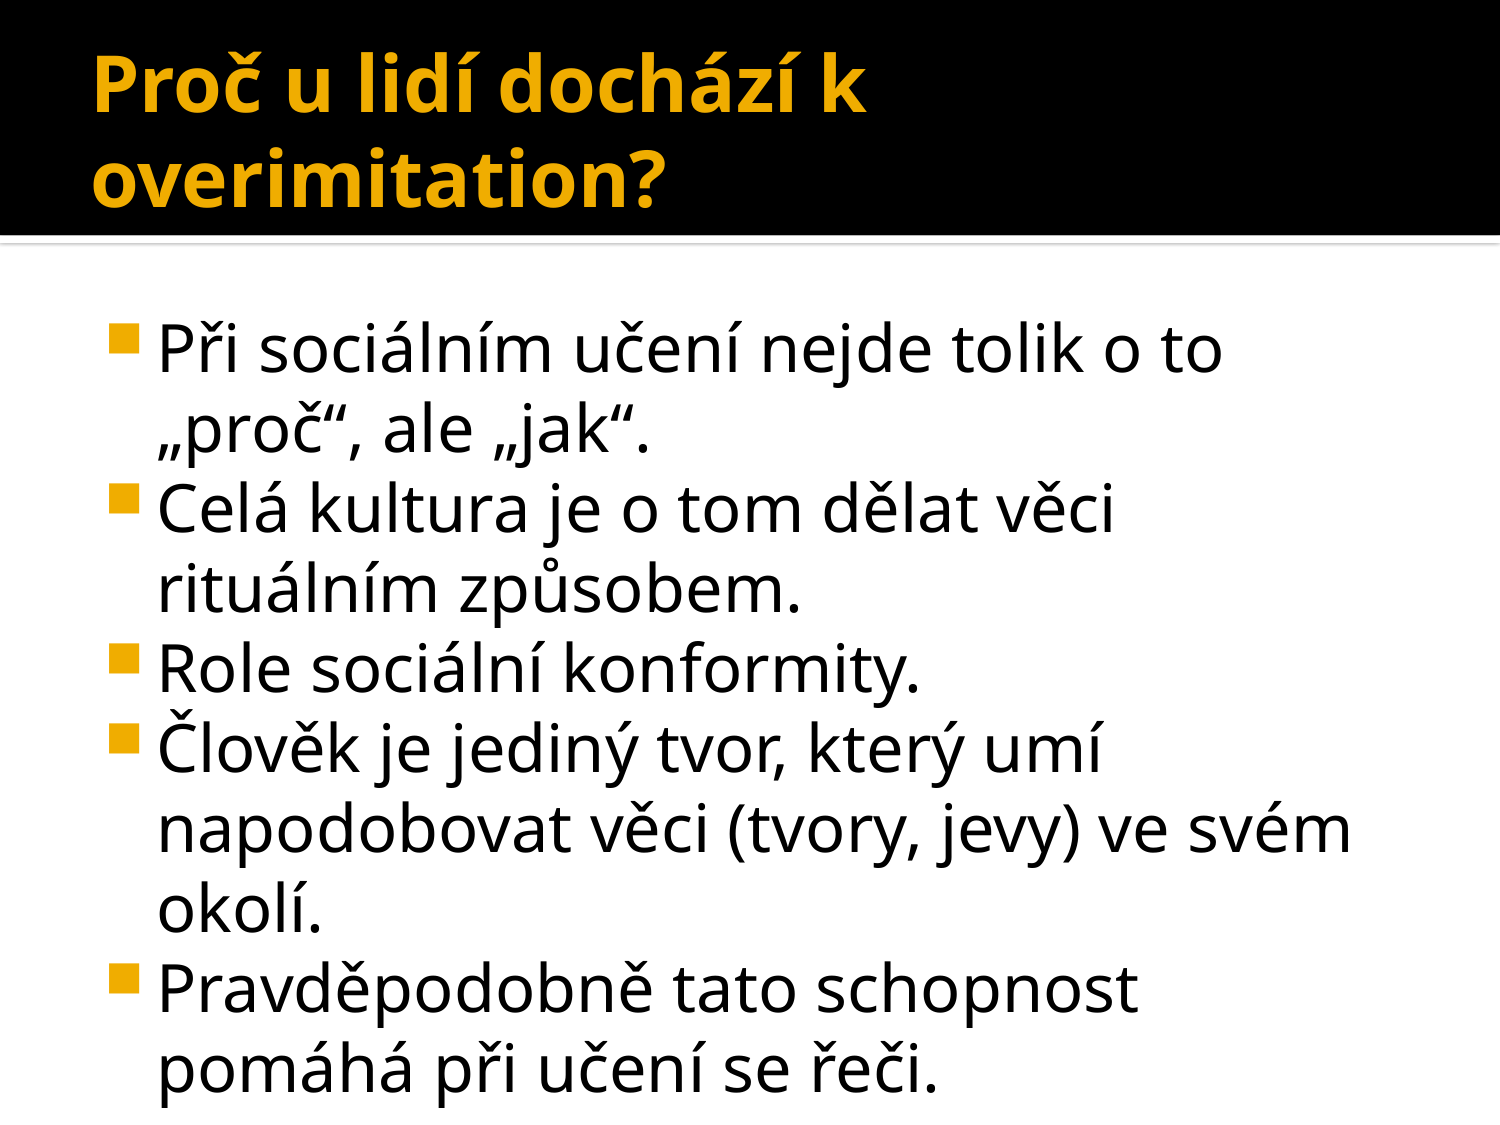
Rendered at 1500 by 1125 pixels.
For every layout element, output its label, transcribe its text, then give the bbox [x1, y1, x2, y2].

list Při sociálním učení nejde tolik o to „proč“, ale „jak“. Celá kultura je o tom dělat věci rituálním způsobem. Role sociální konformity. Člověk je jediný tvor, který umí napodobovat věci (tvory, jevy) ve svém okolí. Pravděpodobně tato schopnost pomáhá při učení se řeči. [75, 291, 1425, 1050]
title Proč u lidí dochází k overimitation? [75, 25, 1425, 231]
